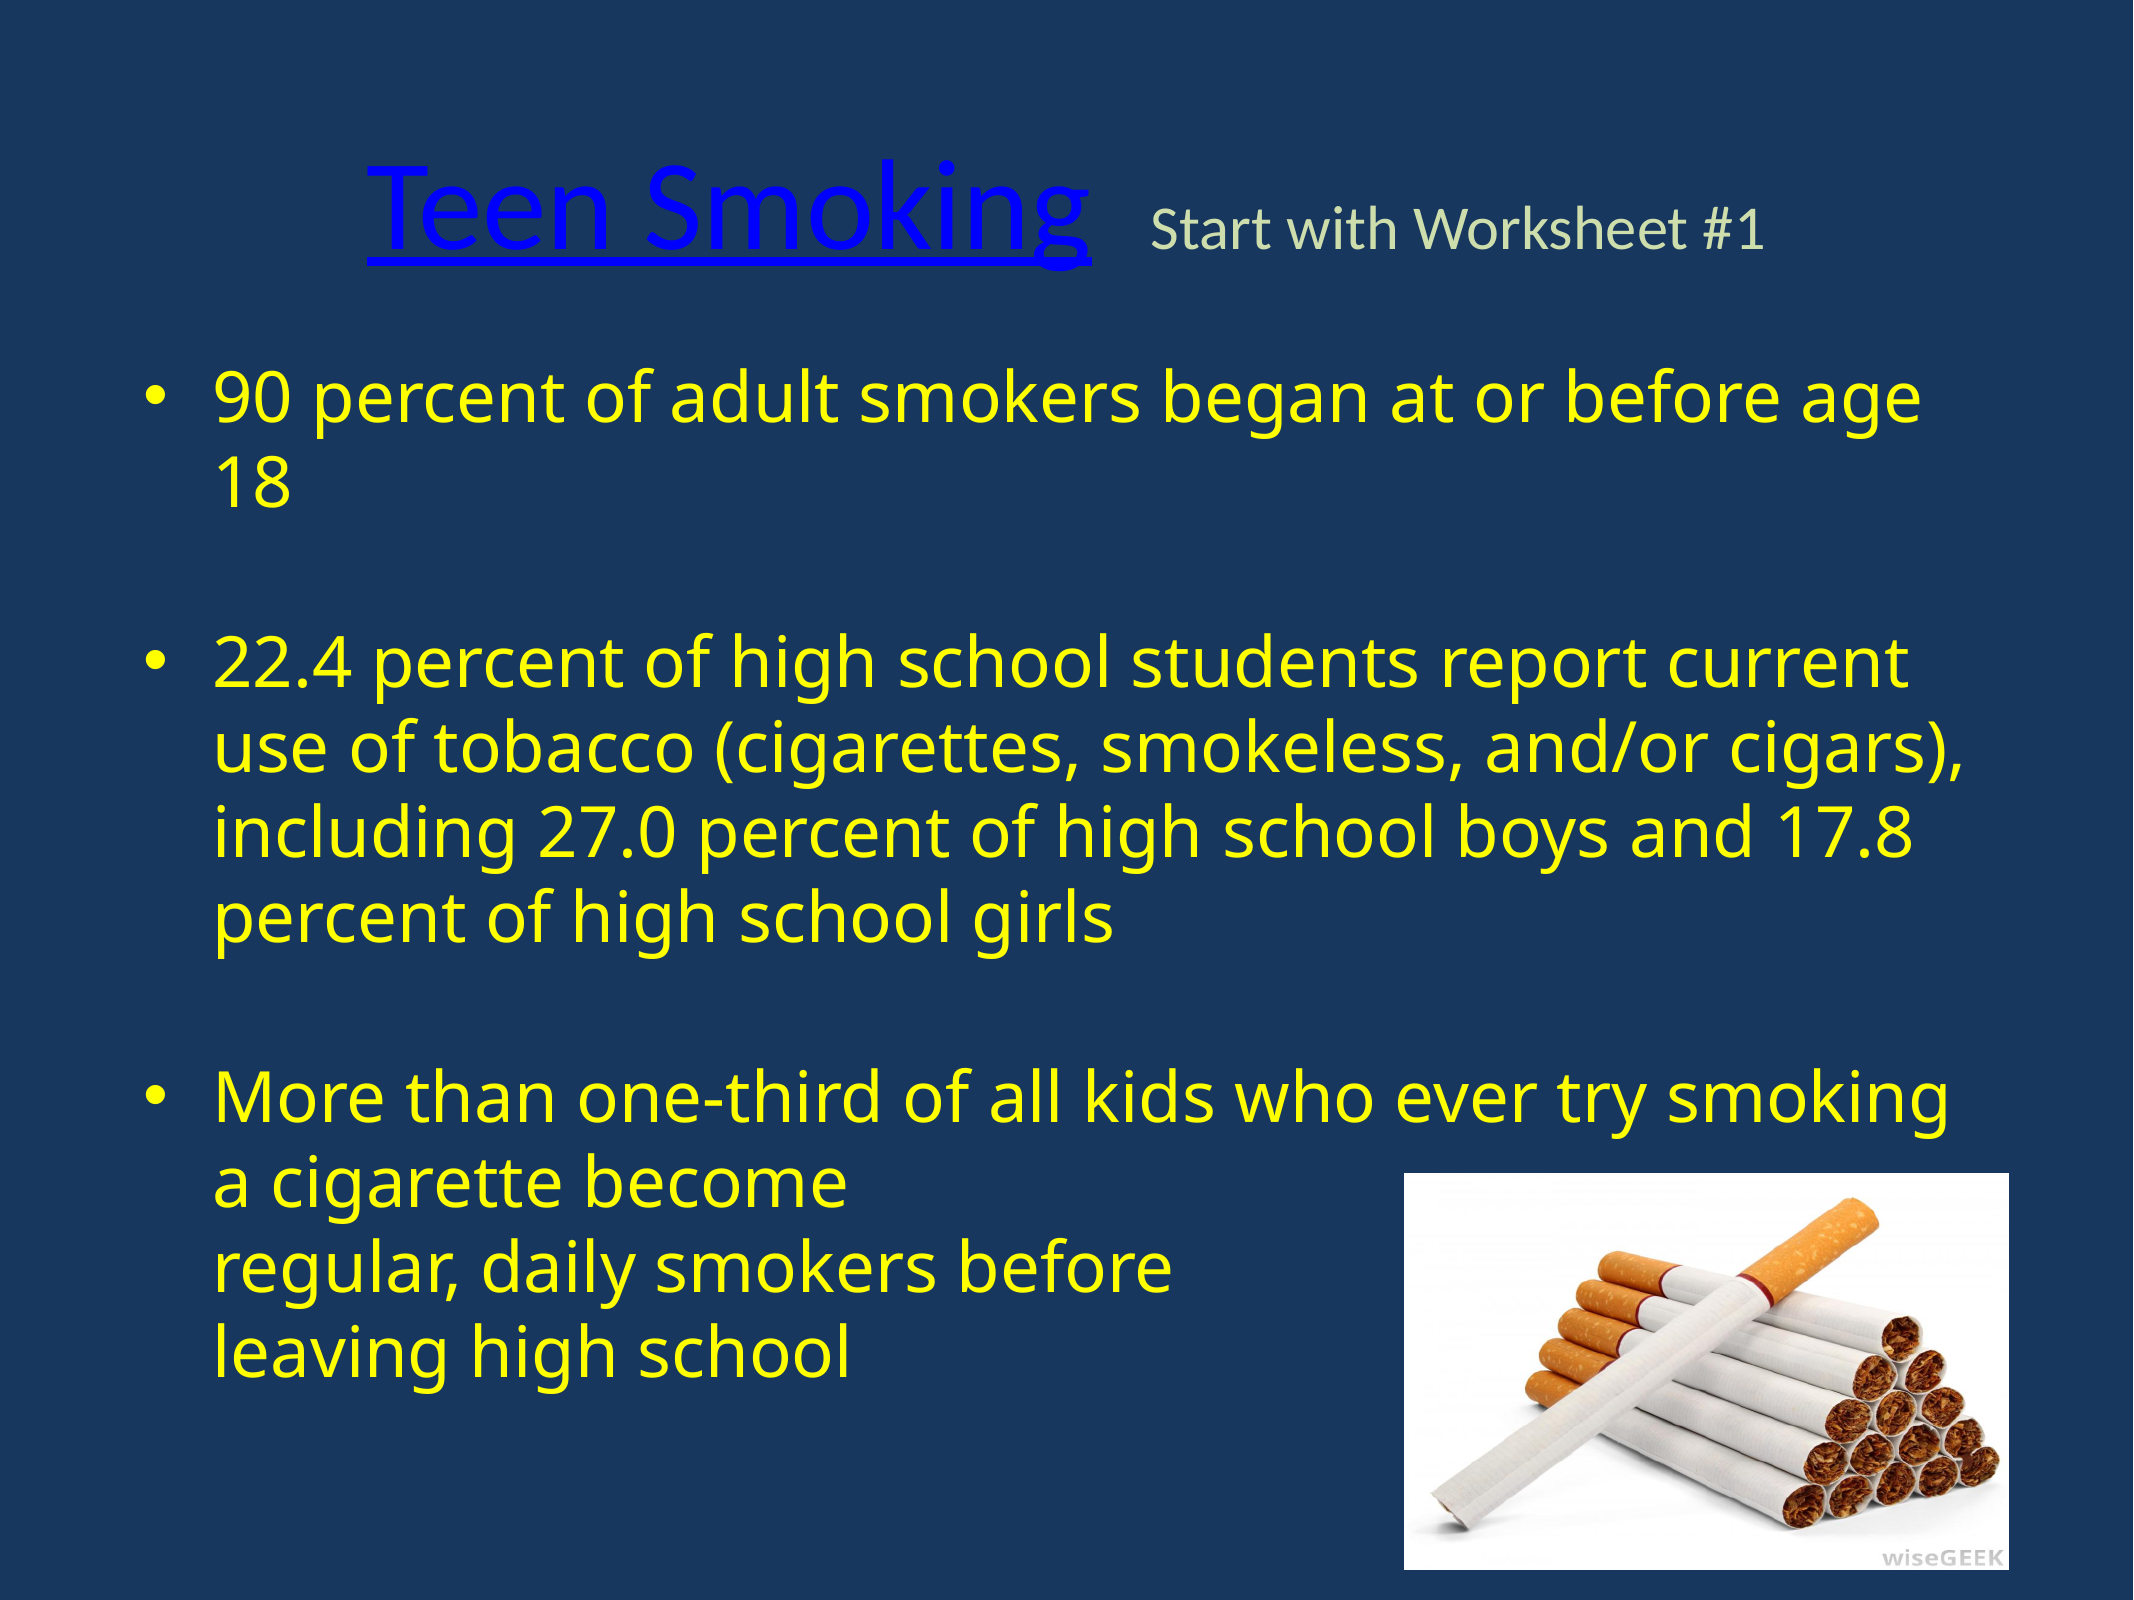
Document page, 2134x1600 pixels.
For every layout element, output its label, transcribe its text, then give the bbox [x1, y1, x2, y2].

picture [1404, 1172, 2010, 1570]
title Teen Smoking Start with Worksheet #1 [106, 63, 2028, 332]
list 90 percent of adult smokers began at or before age 18 22.4 percent of high school students report current use of tobacco (cigarettes, smokeless, and/or cigars), including 27.0 percent of high school boys and 17.8 percent of high school girls More than one-third of all kids who ever try smoking a cigarette become regular, daily smokers before leaving high school [132, 340, 2001, 1533]
